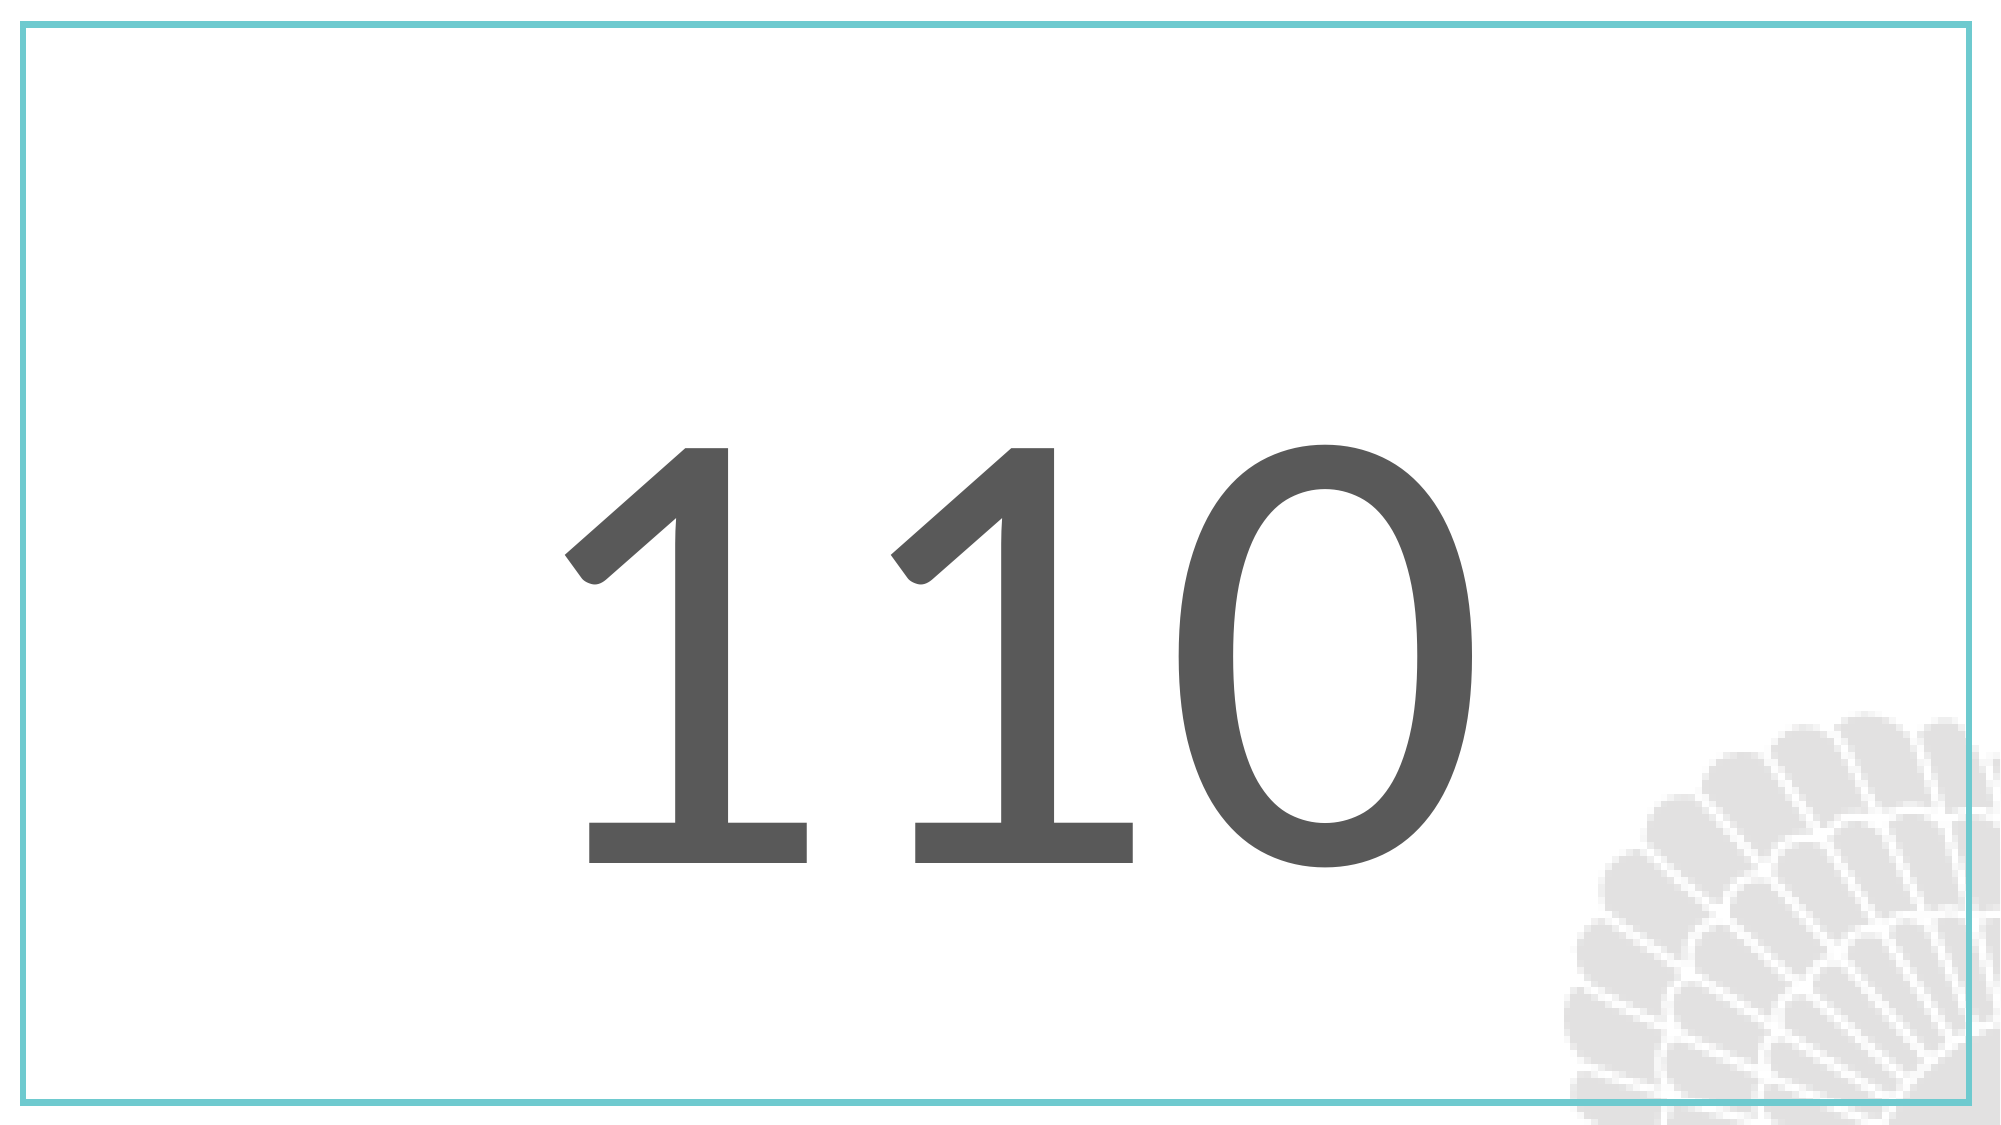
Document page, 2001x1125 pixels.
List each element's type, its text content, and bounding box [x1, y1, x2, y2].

list 110 [137, 299, 1863, 1014]
